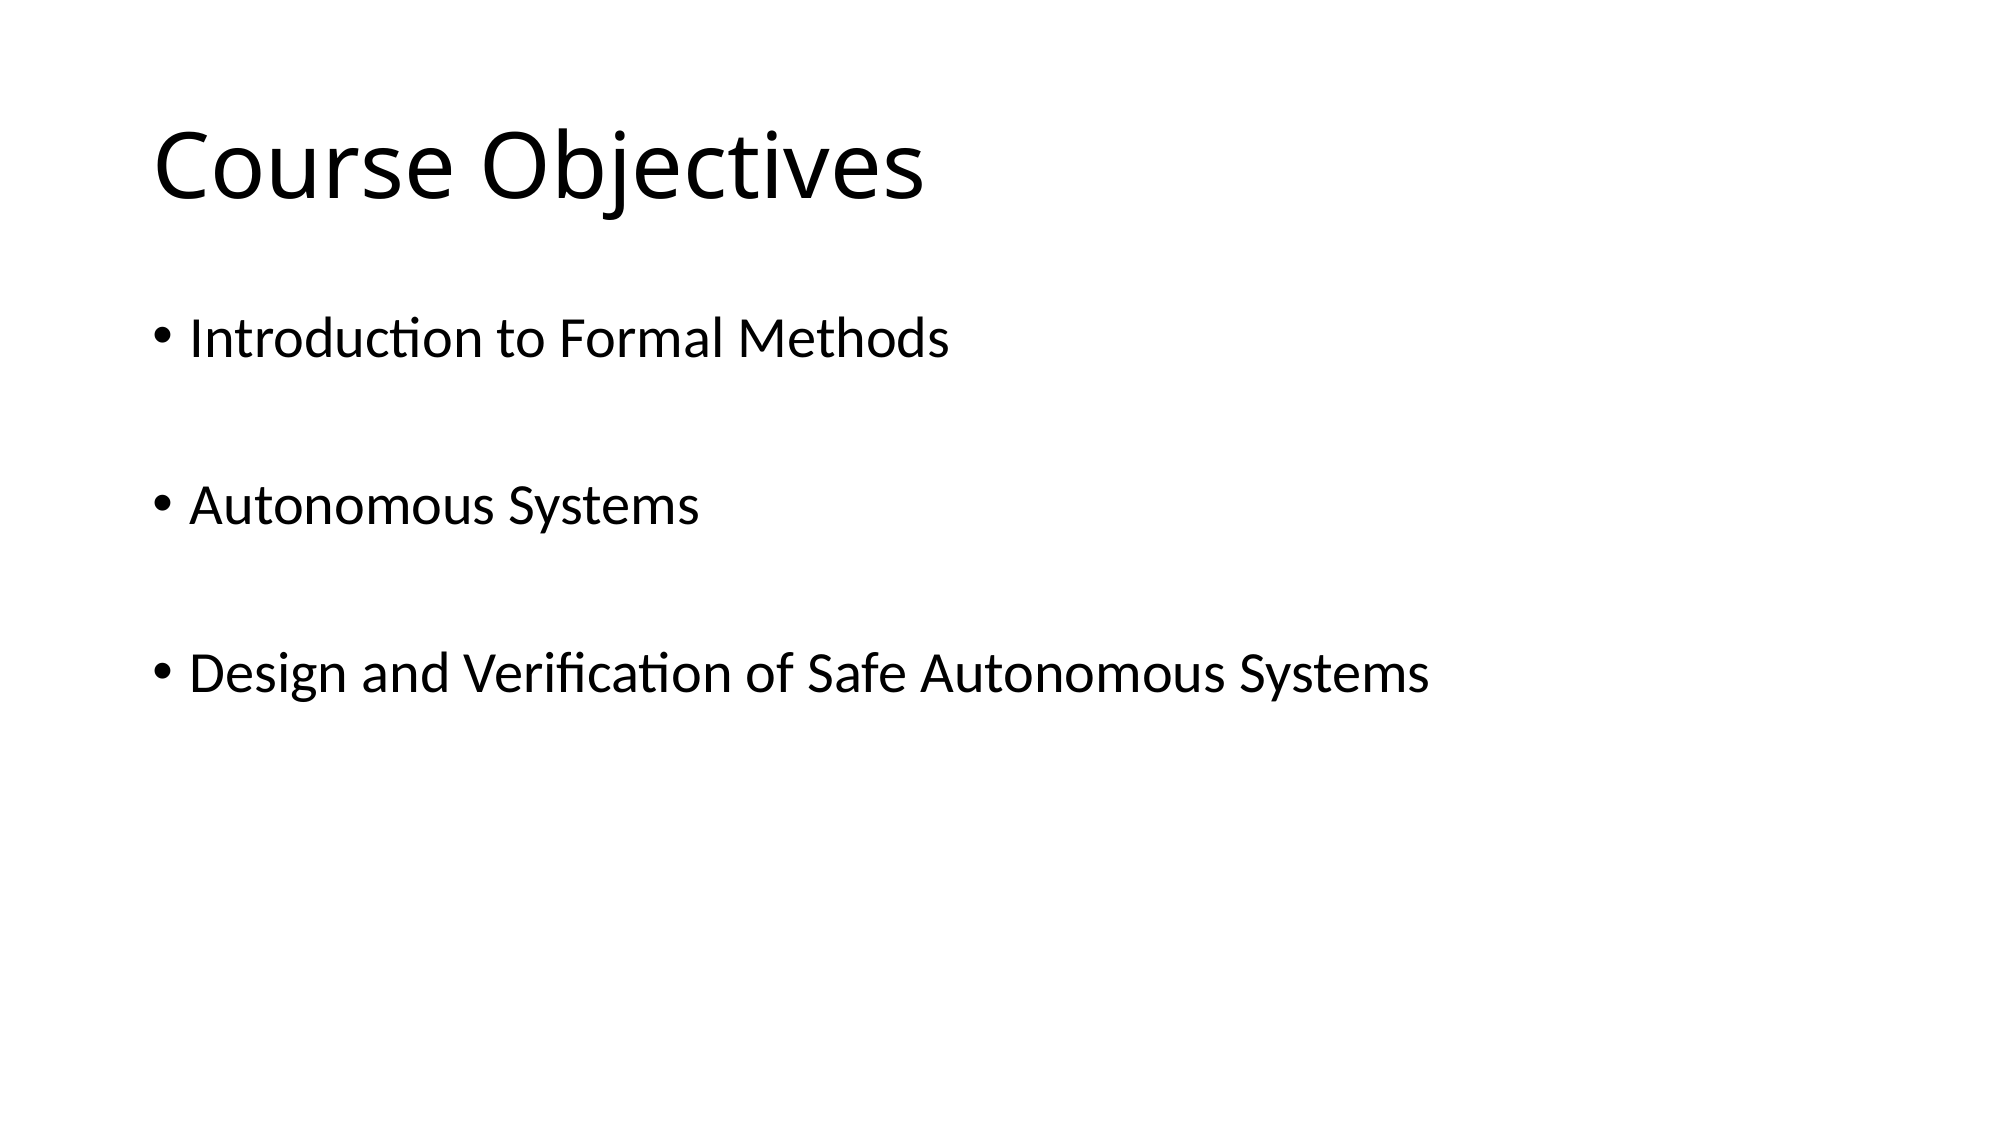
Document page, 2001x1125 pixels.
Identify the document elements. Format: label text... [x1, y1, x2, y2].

title Course Objectives [137, 59, 1863, 278]
list Introduction to Formal Methods Autonomous Systems Design and Verification of Safe Autonomous Systems [137, 299, 1863, 1014]
